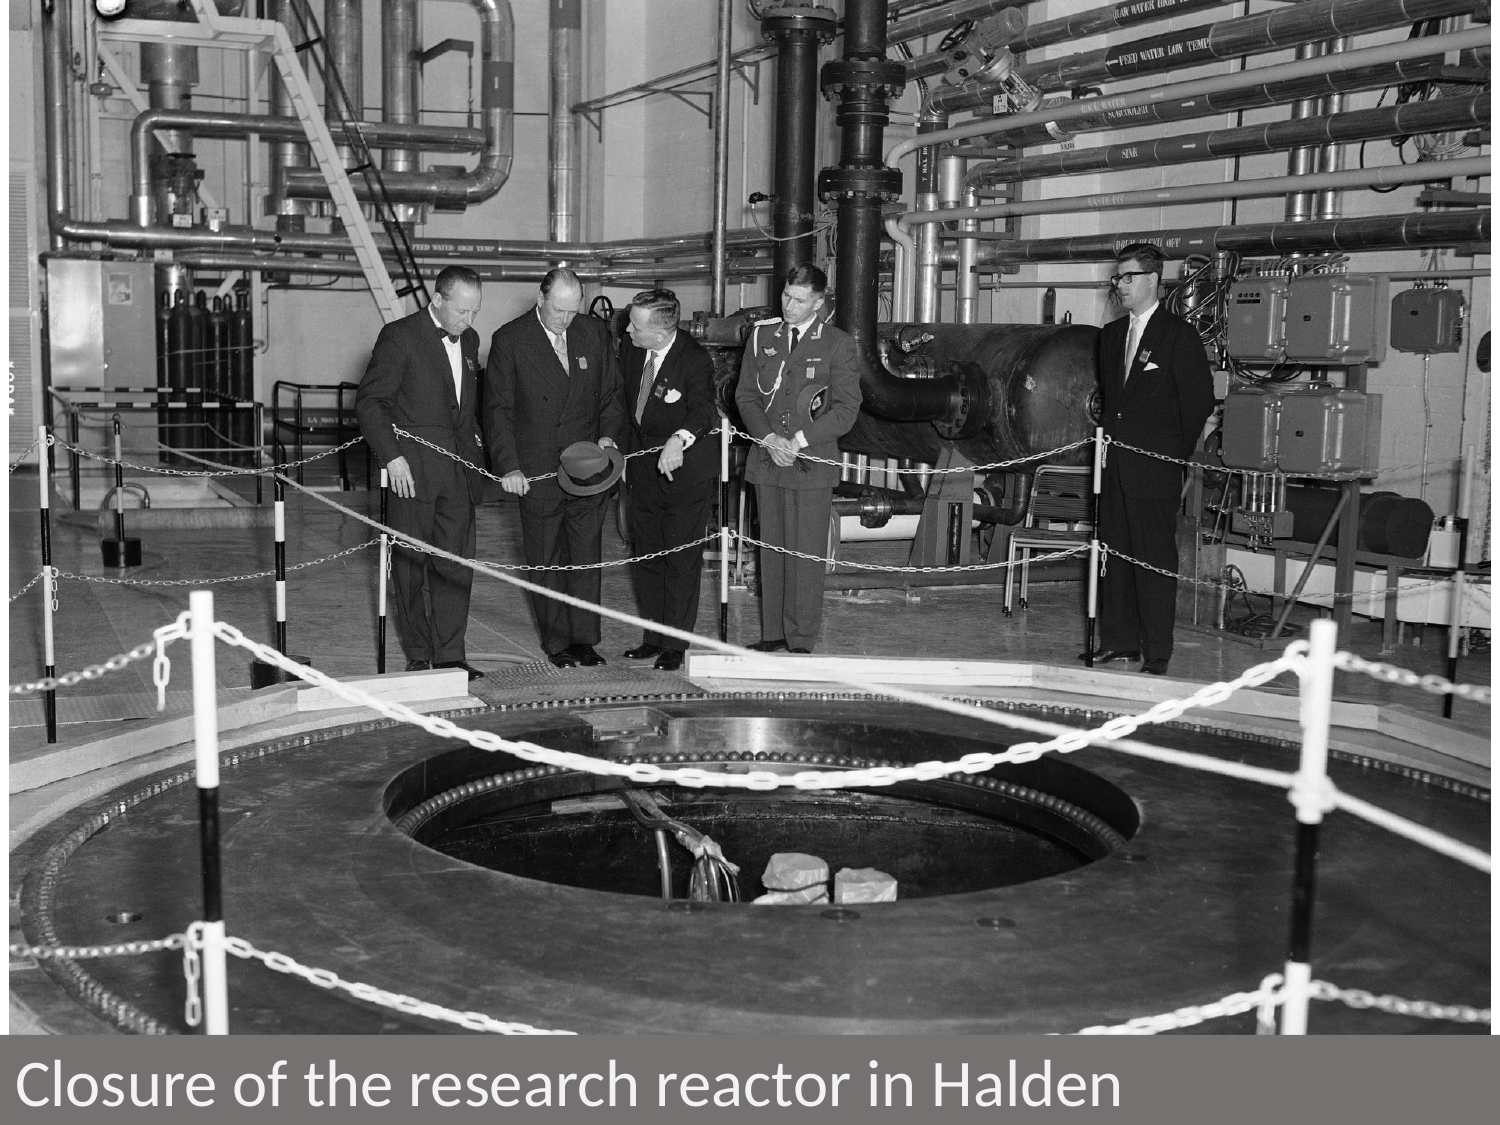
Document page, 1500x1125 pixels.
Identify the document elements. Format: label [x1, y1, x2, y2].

text_box [1491, 1034, 1500, 1125]
picture [9, 0, 1491, 1125]
text_box [0, 1034, 9, 1125]
